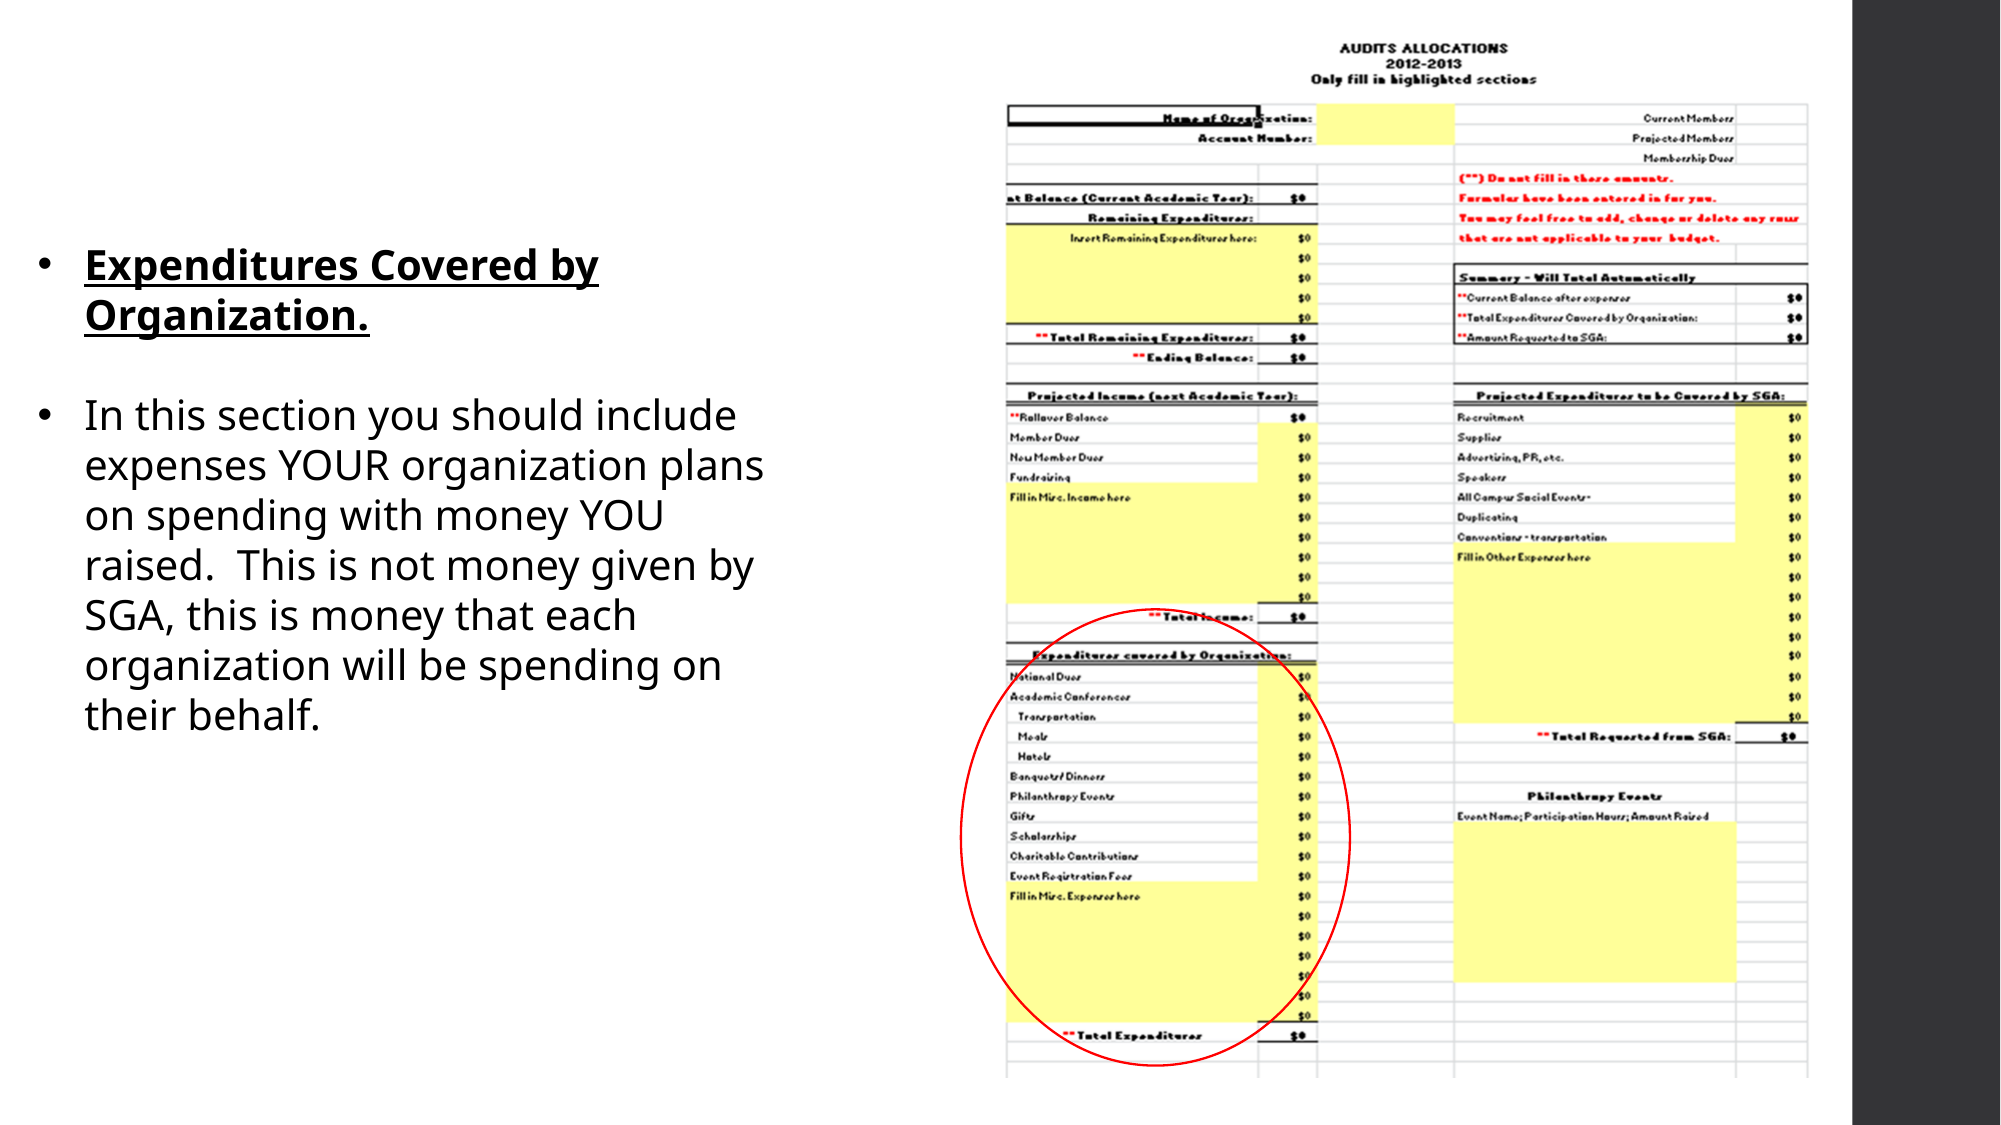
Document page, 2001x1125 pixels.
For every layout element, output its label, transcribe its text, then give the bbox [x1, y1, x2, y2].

text_box [959, 740, 978, 935]
text_box Expenditures Covered by Organization. In this section you should include expenses YOUR organization plans on spending with money YOU raised. This is not money given by SGA, this is money that each organization will be spending on their behalf. [22, 231, 819, 747]
picture [984, 18, 1827, 1078]
